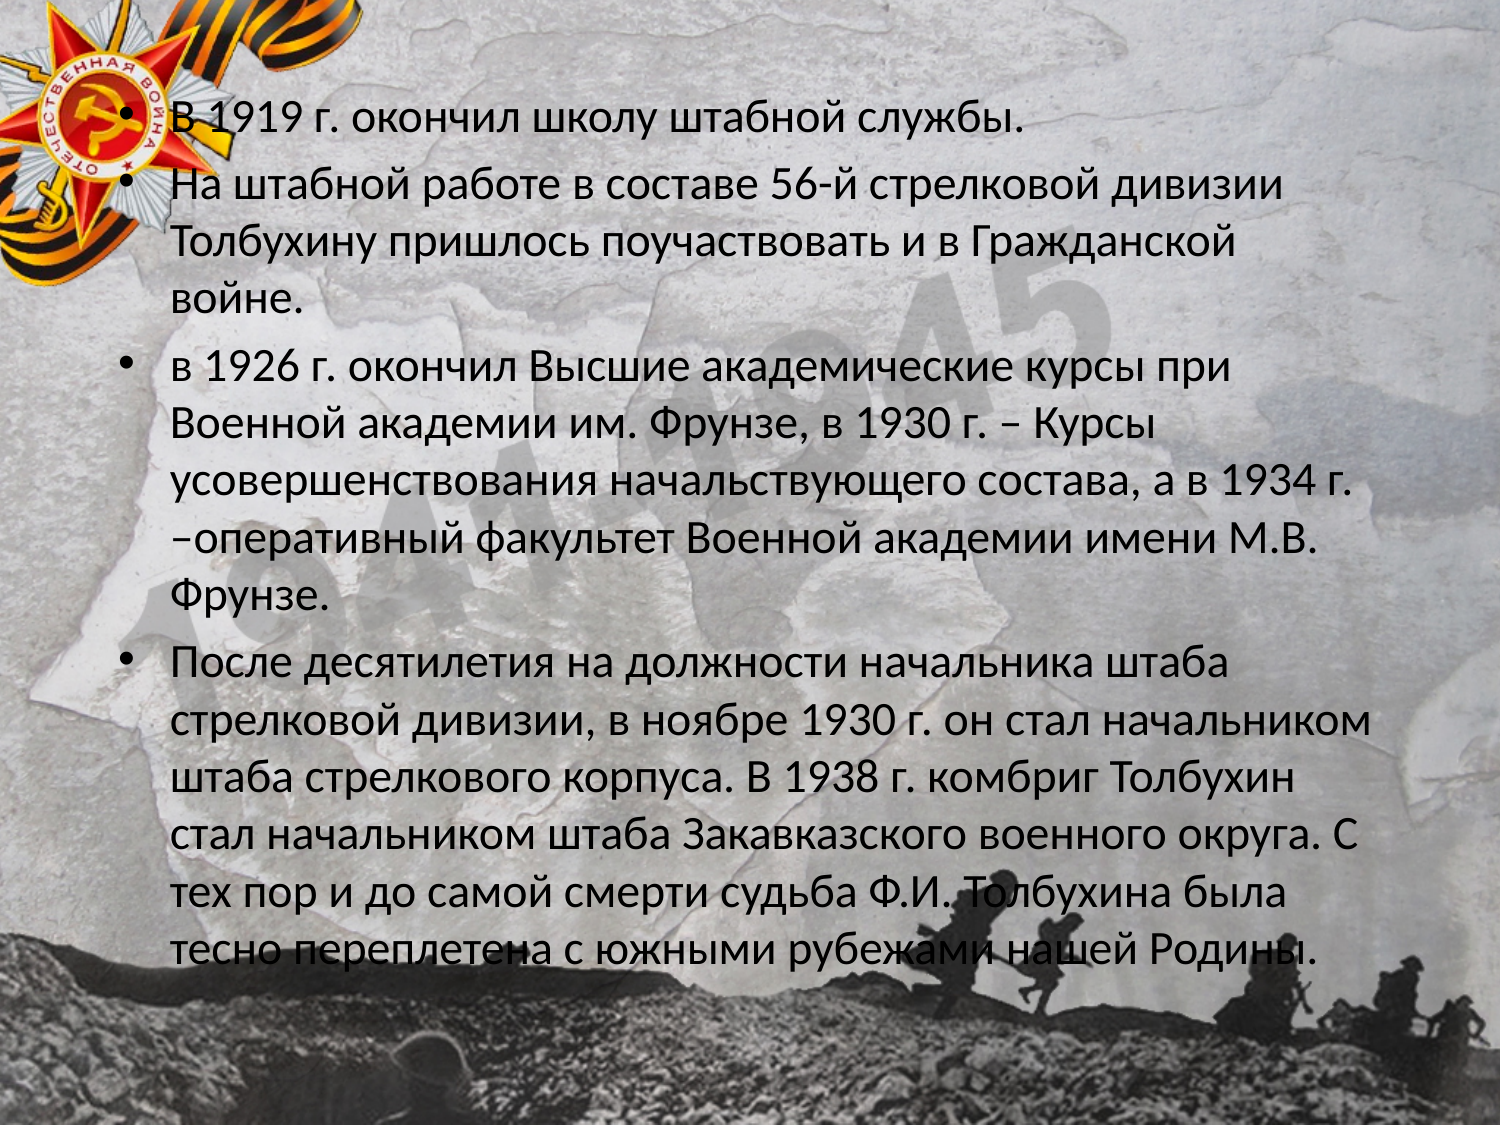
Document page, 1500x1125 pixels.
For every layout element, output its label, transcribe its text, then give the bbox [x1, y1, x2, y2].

list В 1919 г. окончил школу штабной службы. На штабной работе в составе 56-й стрелковой дивизии Толбухину пришлось поучаствовать и в Гражданской войне. в 1926 г. окончил Высшие академические курсы при Военной академии им. Фрунзе, в 1930 г. – Курсы усовершенствования начальствующего состава, а в 1934 г. –оперативный факультет Военной академии имени М.В. Фрунзе. После десятилетия на должности начальника штаба стрелковой дивизии, в ноябре 1930 г. он стал начальником штаба стрелкового корпуса. В 1938 г. комбриг Толбухин стал начальником штаба Закавказского военного округа. С тех пор и до самой смерти судьба Ф.И. Толбухина была тесно переплетена с южными рубежами нашей Родины. [103, 76, 1397, 1014]
picture [0, 0, 1500, 1125]
